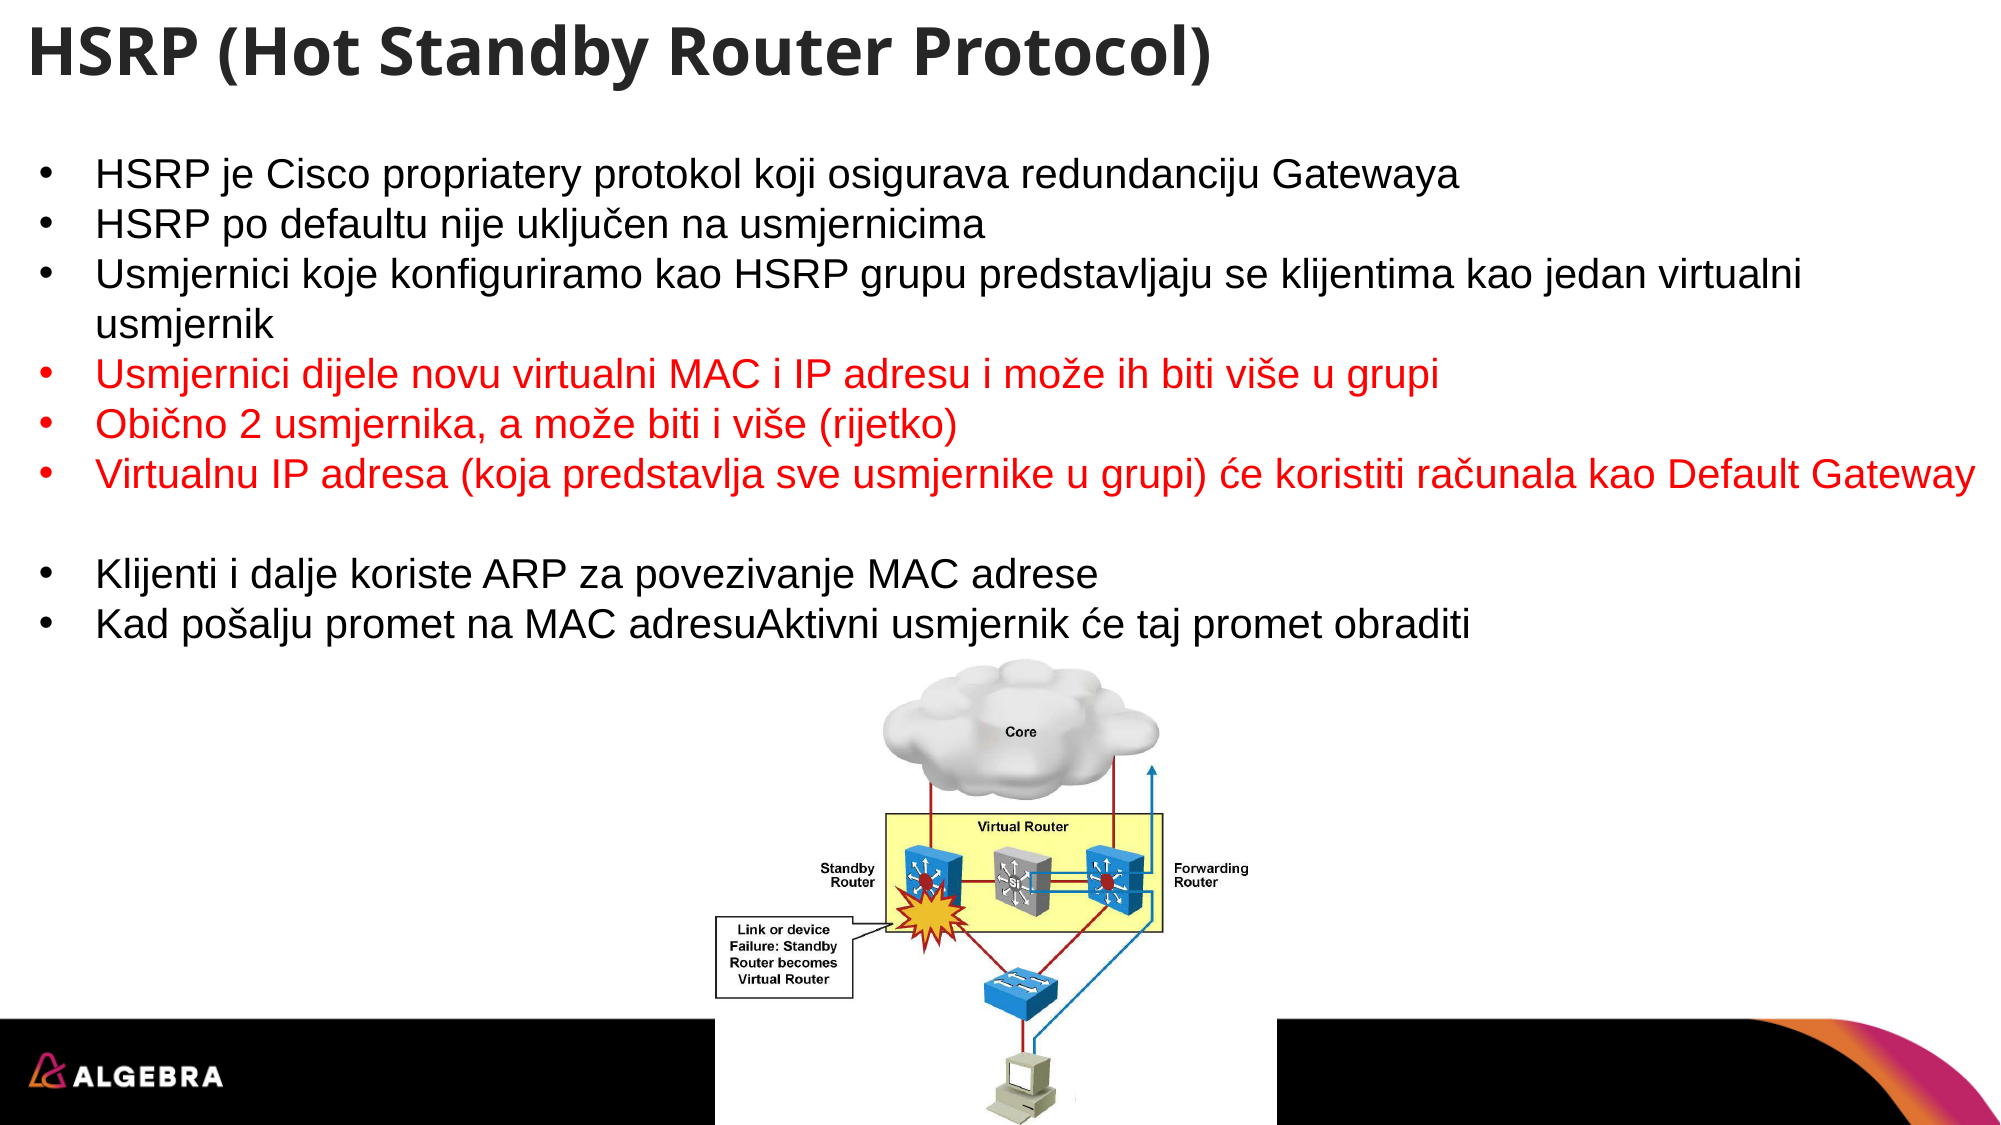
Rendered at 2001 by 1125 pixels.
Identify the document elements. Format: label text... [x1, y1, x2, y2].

text_box HSRP je Cisco propriatery protokol koji osigurava redundanciju Gatewaya HSRP po defaultu nije uključen na usmjernicima Usmjernici koje konfiguriramo kao HSRP grupu predstavljaju se klijentima kao jedan virtualni usmjernik Usmjernici dijele novu virtualni MAC i IP adresu i može ih biti više u grupi Obično 2 usmjernika, a može biti i više (rijetko) Virtualnu IP adresa (koja predstavlja sve usmjernike u grupi) će koristiti računala kao Default Gateway Klijenti i dalje koriste ARP za povezivanje MAC adrese Kad pošalju promet na MAC adresuAktivni usmjernik će taj promet obraditi [24, 139, 2000, 655]
title HSRP (Hot Standby Router Protocol) [11, 10, 1959, 187]
picture [0, 0, 2001, 1125]
